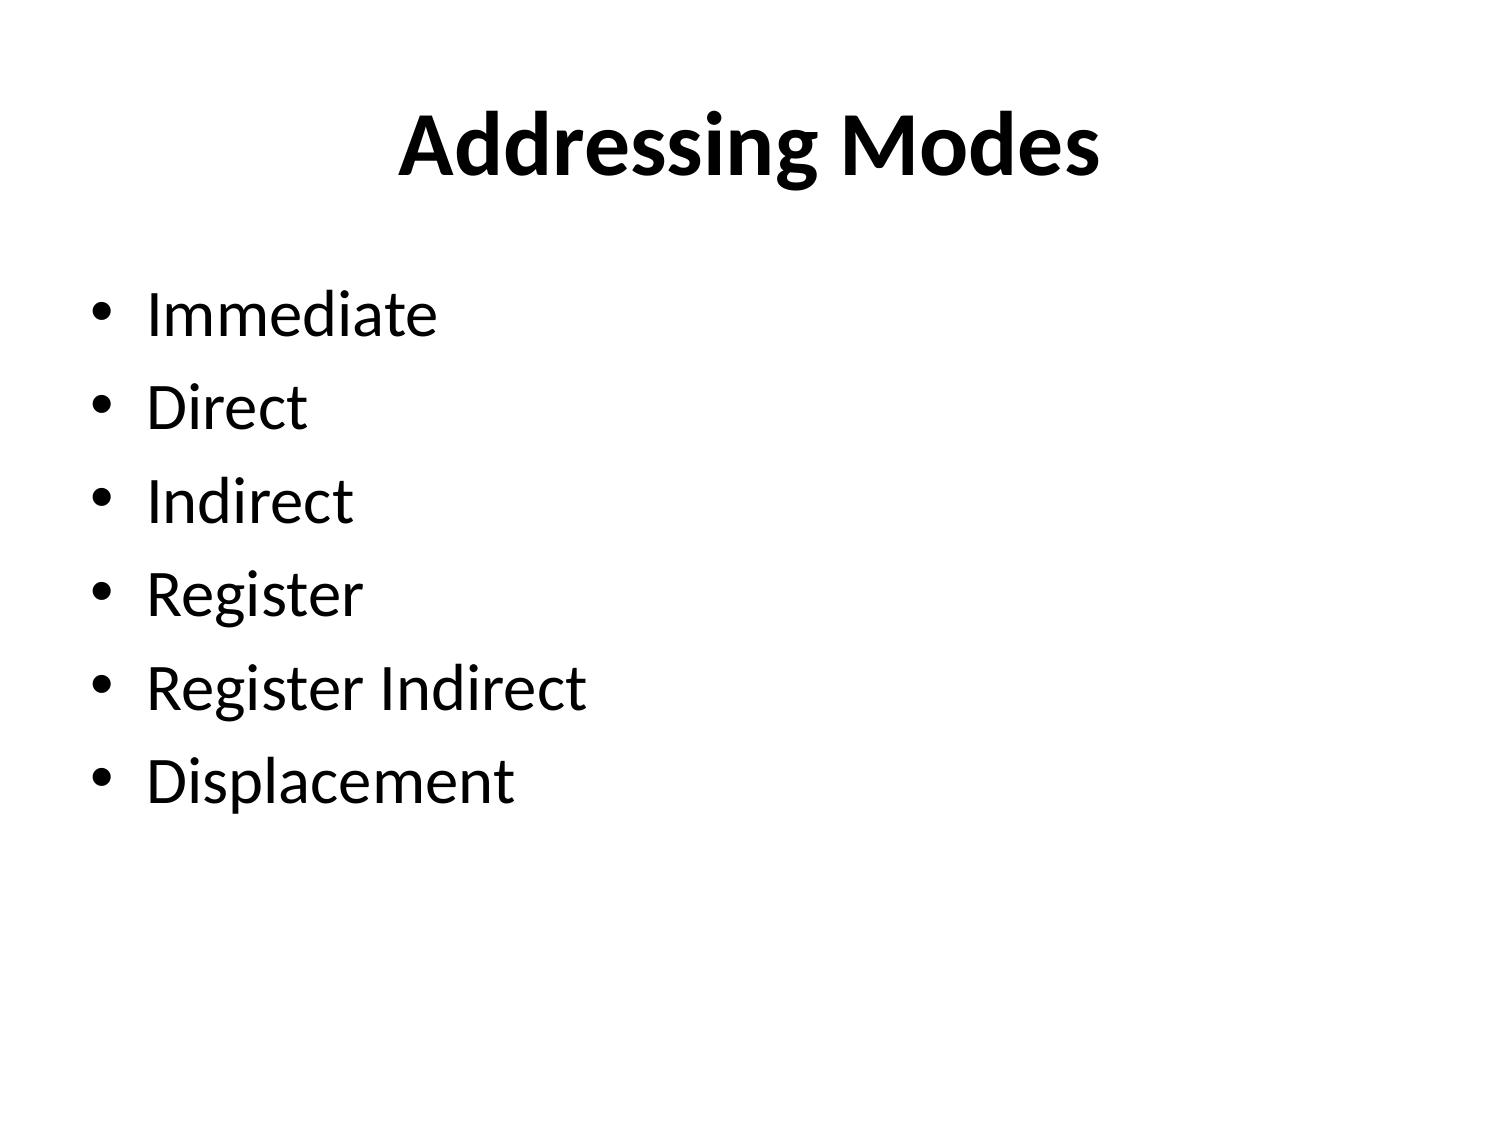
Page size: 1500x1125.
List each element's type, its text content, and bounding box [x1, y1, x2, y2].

list Immediate Direct Indirect Register Register Indirect Displacement [75, 262, 1425, 1005]
title Addressing Modes [75, 45, 1425, 233]
